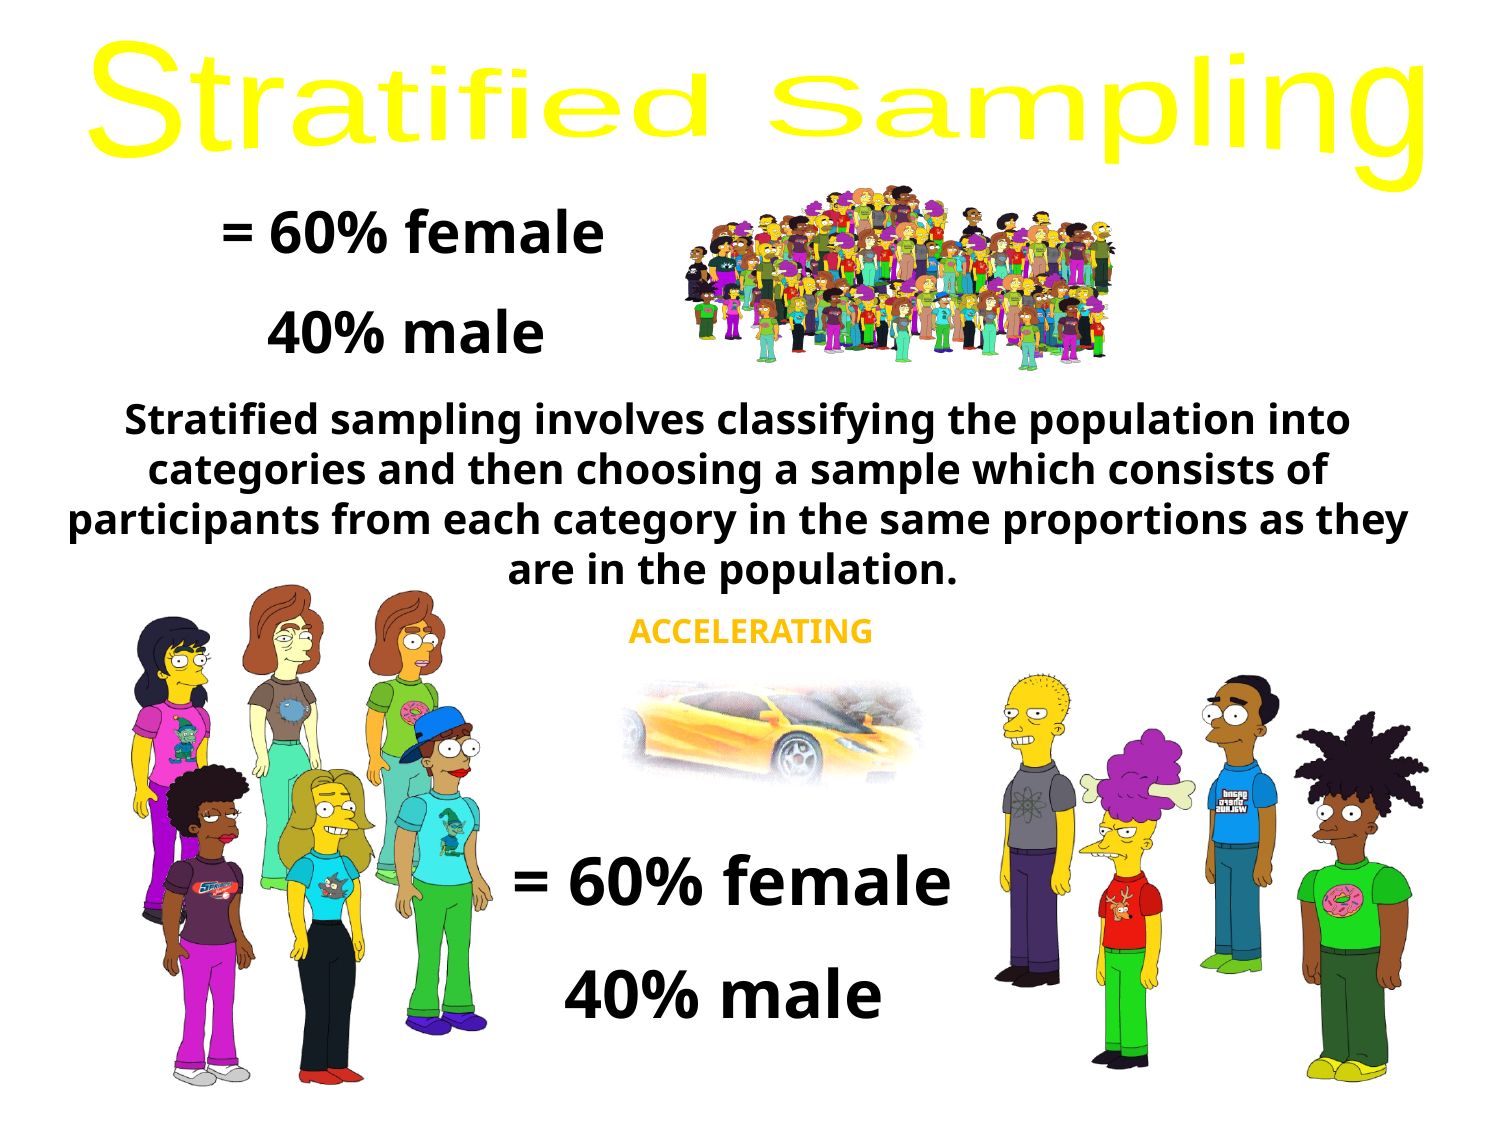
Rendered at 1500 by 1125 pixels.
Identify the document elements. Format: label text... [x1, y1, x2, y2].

text_box = 60% female 40% male [206, 188, 662, 373]
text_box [682, 183, 1117, 372]
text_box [585, 603, 929, 805]
text_box Stratified sampling involves classifying the population into categories and then choosing a sample which consists of participants from each category in the same proportions as they are in the population. [46, 385, 1430, 601]
picture [978, 668, 1430, 1096]
picture [131, 575, 502, 1098]
text_box = 60% female 40% male [507, 831, 1013, 1040]
